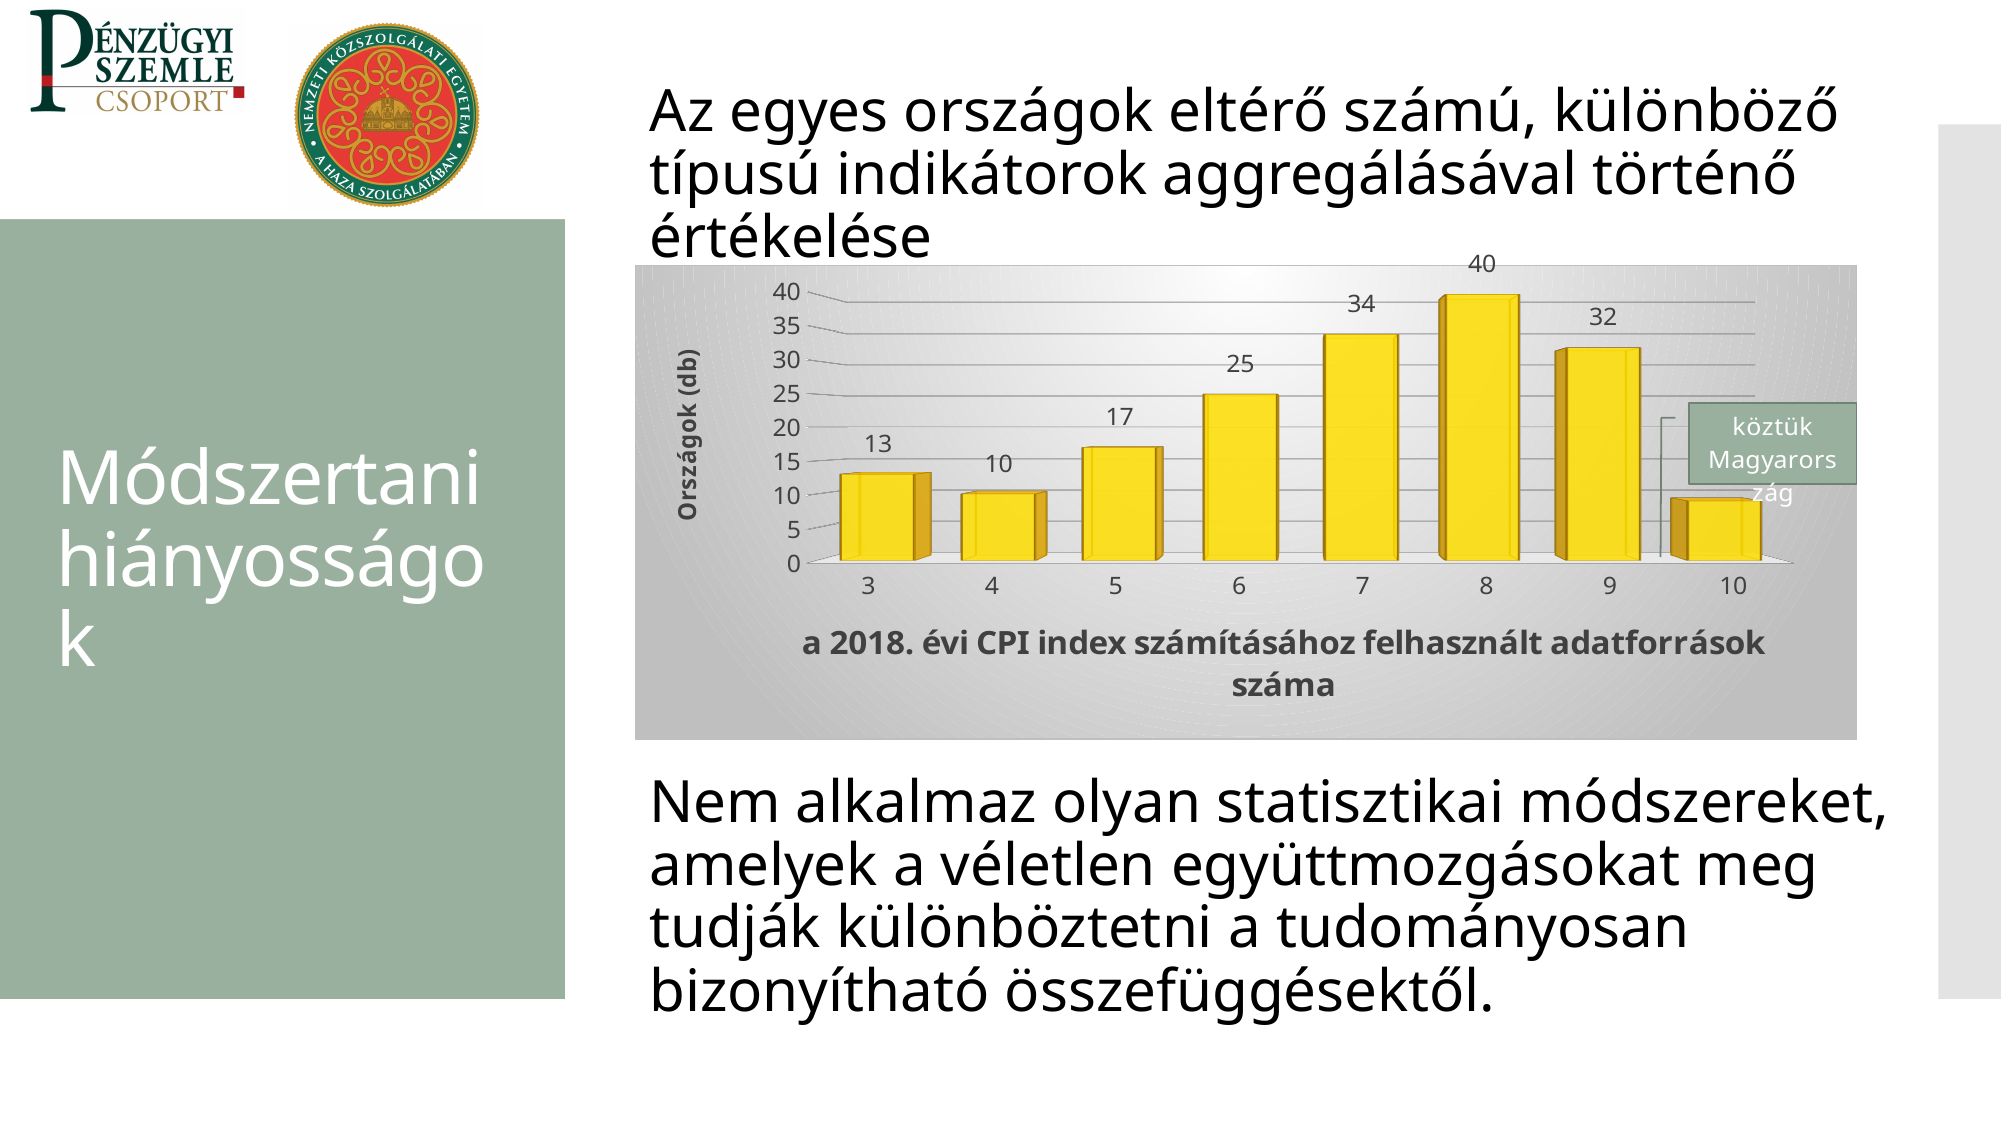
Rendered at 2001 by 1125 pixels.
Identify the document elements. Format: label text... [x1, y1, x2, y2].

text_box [0, 7, 566, 220]
chart [634, 246, 1858, 741]
list Az egyes országok eltérő számú, különböző típusú indikátorok aggregálásával történő értékelése [634, 87, 1875, 265]
title Módszertani hiányosságok [41, 220, 525, 940]
text_box Nem alkalmaz olyan statisztikai módszereket, amelyek a véletlen együttmozgásokat meg tudják különböztetni a tudományosan bizonyítható összefüggésektől. [634, 764, 1970, 1031]
